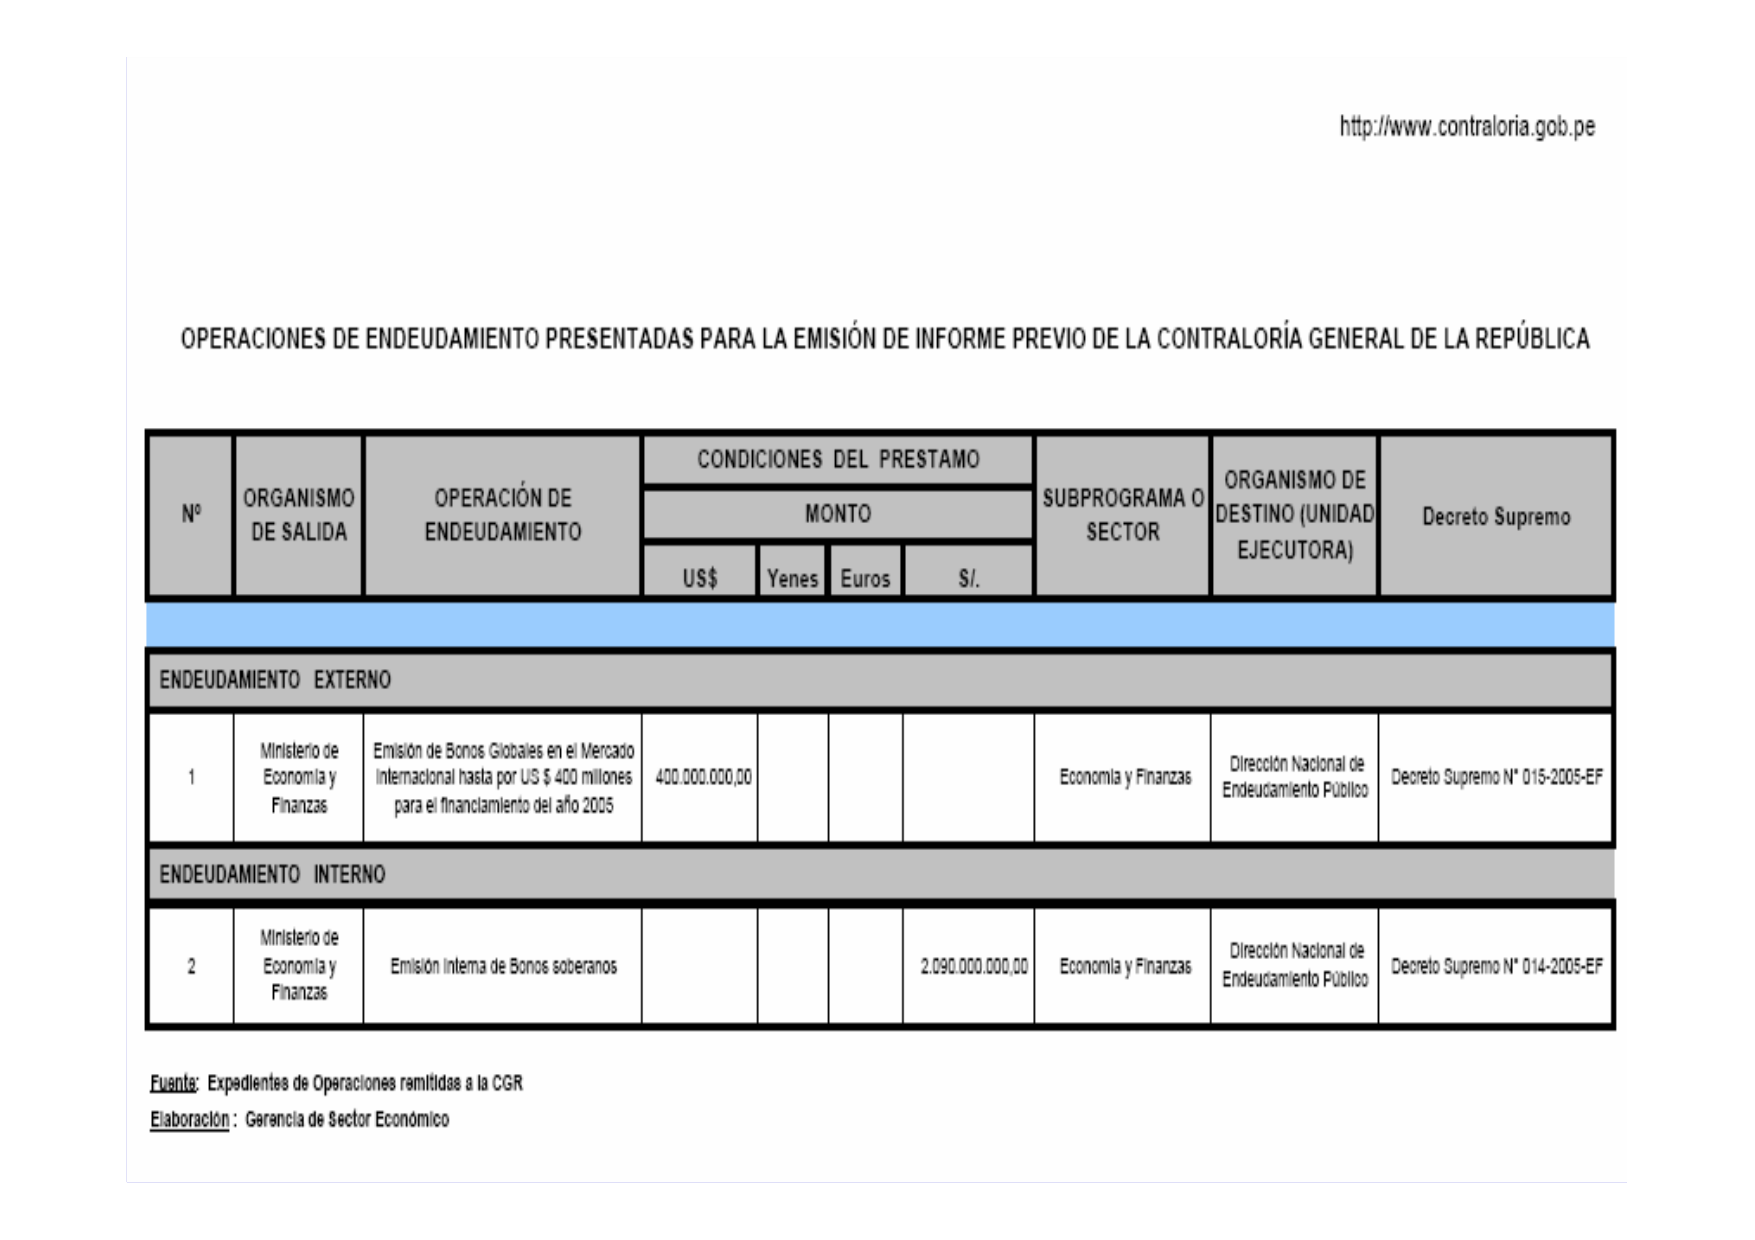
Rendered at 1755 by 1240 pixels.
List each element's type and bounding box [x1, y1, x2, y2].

text_box [126, 57, 1627, 1182]
